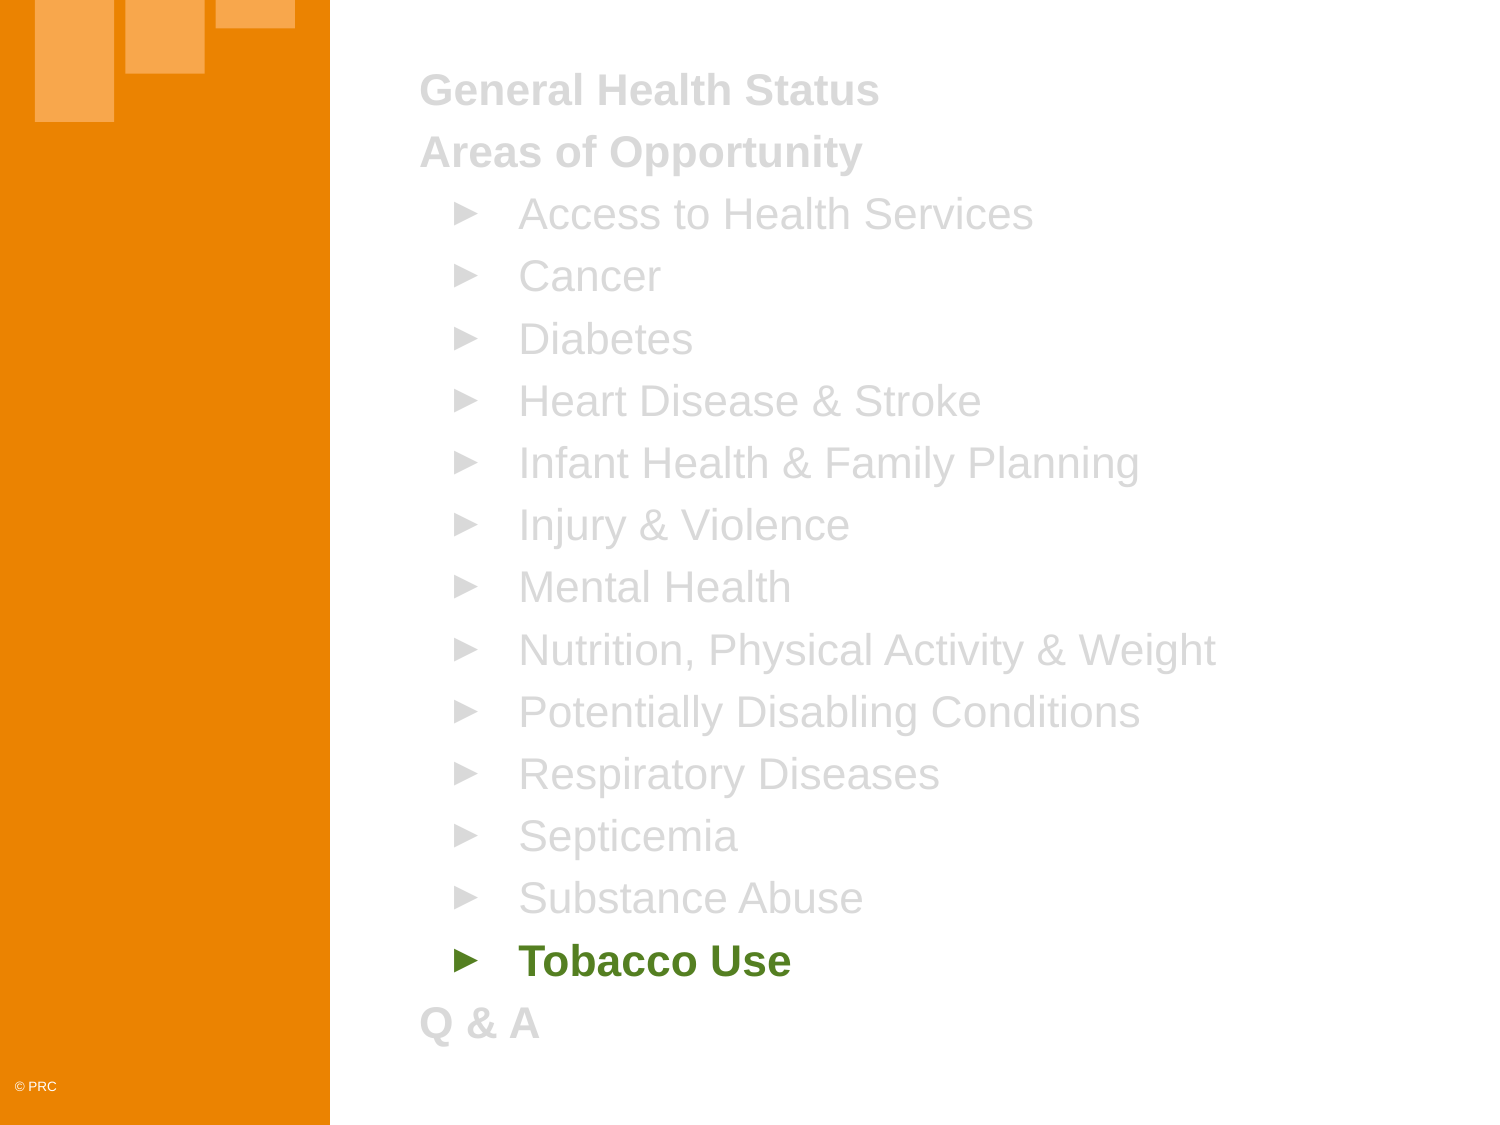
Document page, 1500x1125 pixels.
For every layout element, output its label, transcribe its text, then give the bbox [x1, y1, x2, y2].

text_box General Health Status Areas of Opportunity Access to Health Services Cancer Diabetes Heart Disease & Stroke Infant Health & Family Planning Injury & Violence Mental Health Nutrition, Physical Activity & Weight Potentially Disabling Conditions Respiratory Diseases Septicemia Substance Abuse Tobacco Use Q & A [404, 48, 1425, 1060]
